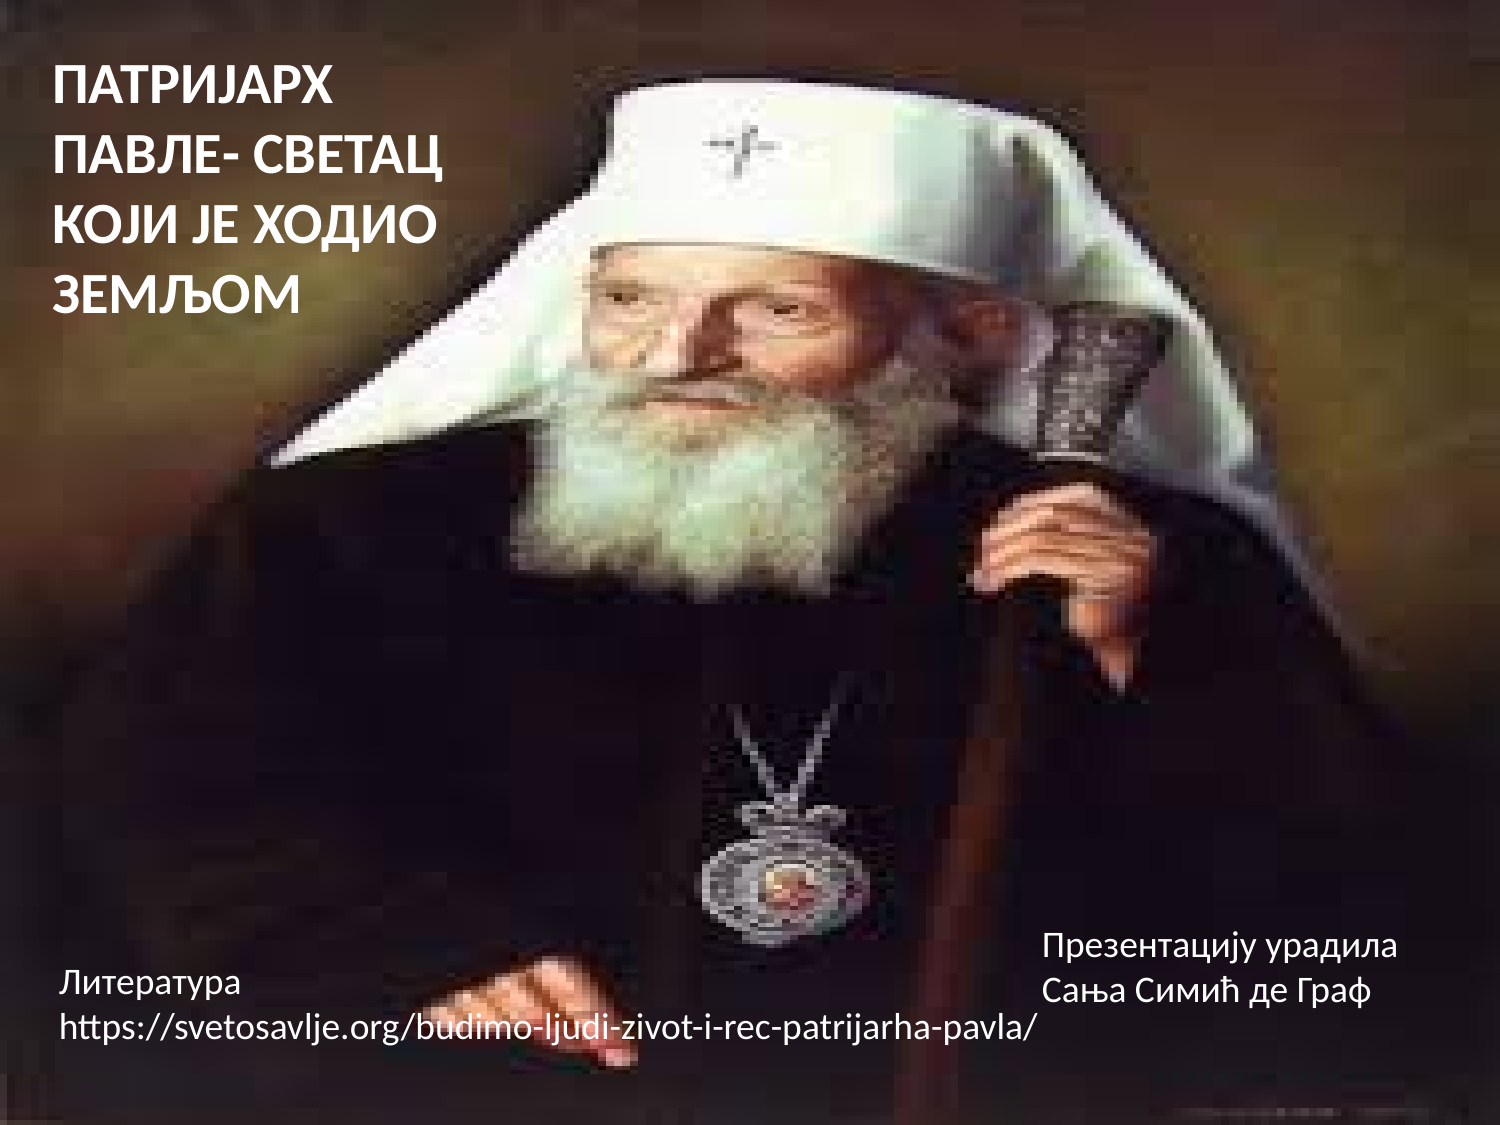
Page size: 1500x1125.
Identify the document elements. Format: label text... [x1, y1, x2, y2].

title [112, 349, 1388, 591]
subtitle [225, 637, 1275, 925]
text_box ПАТРИЈАРХ ПАВЛЕ- СВЕТАЦ КОЈИ ЈЕ ХОДИО ЗЕМЉОМ [37, 37, 488, 333]
text_box Литература https://svetosavlje.org/budimo-ljudi-zivot-i-rec-patrijarha-pavla/ [44, 949, 1054, 1055]
picture [0, 0, 1500, 1125]
text_box Презентацију урадила Сања Симић де Граф [1027, 912, 1414, 1018]
